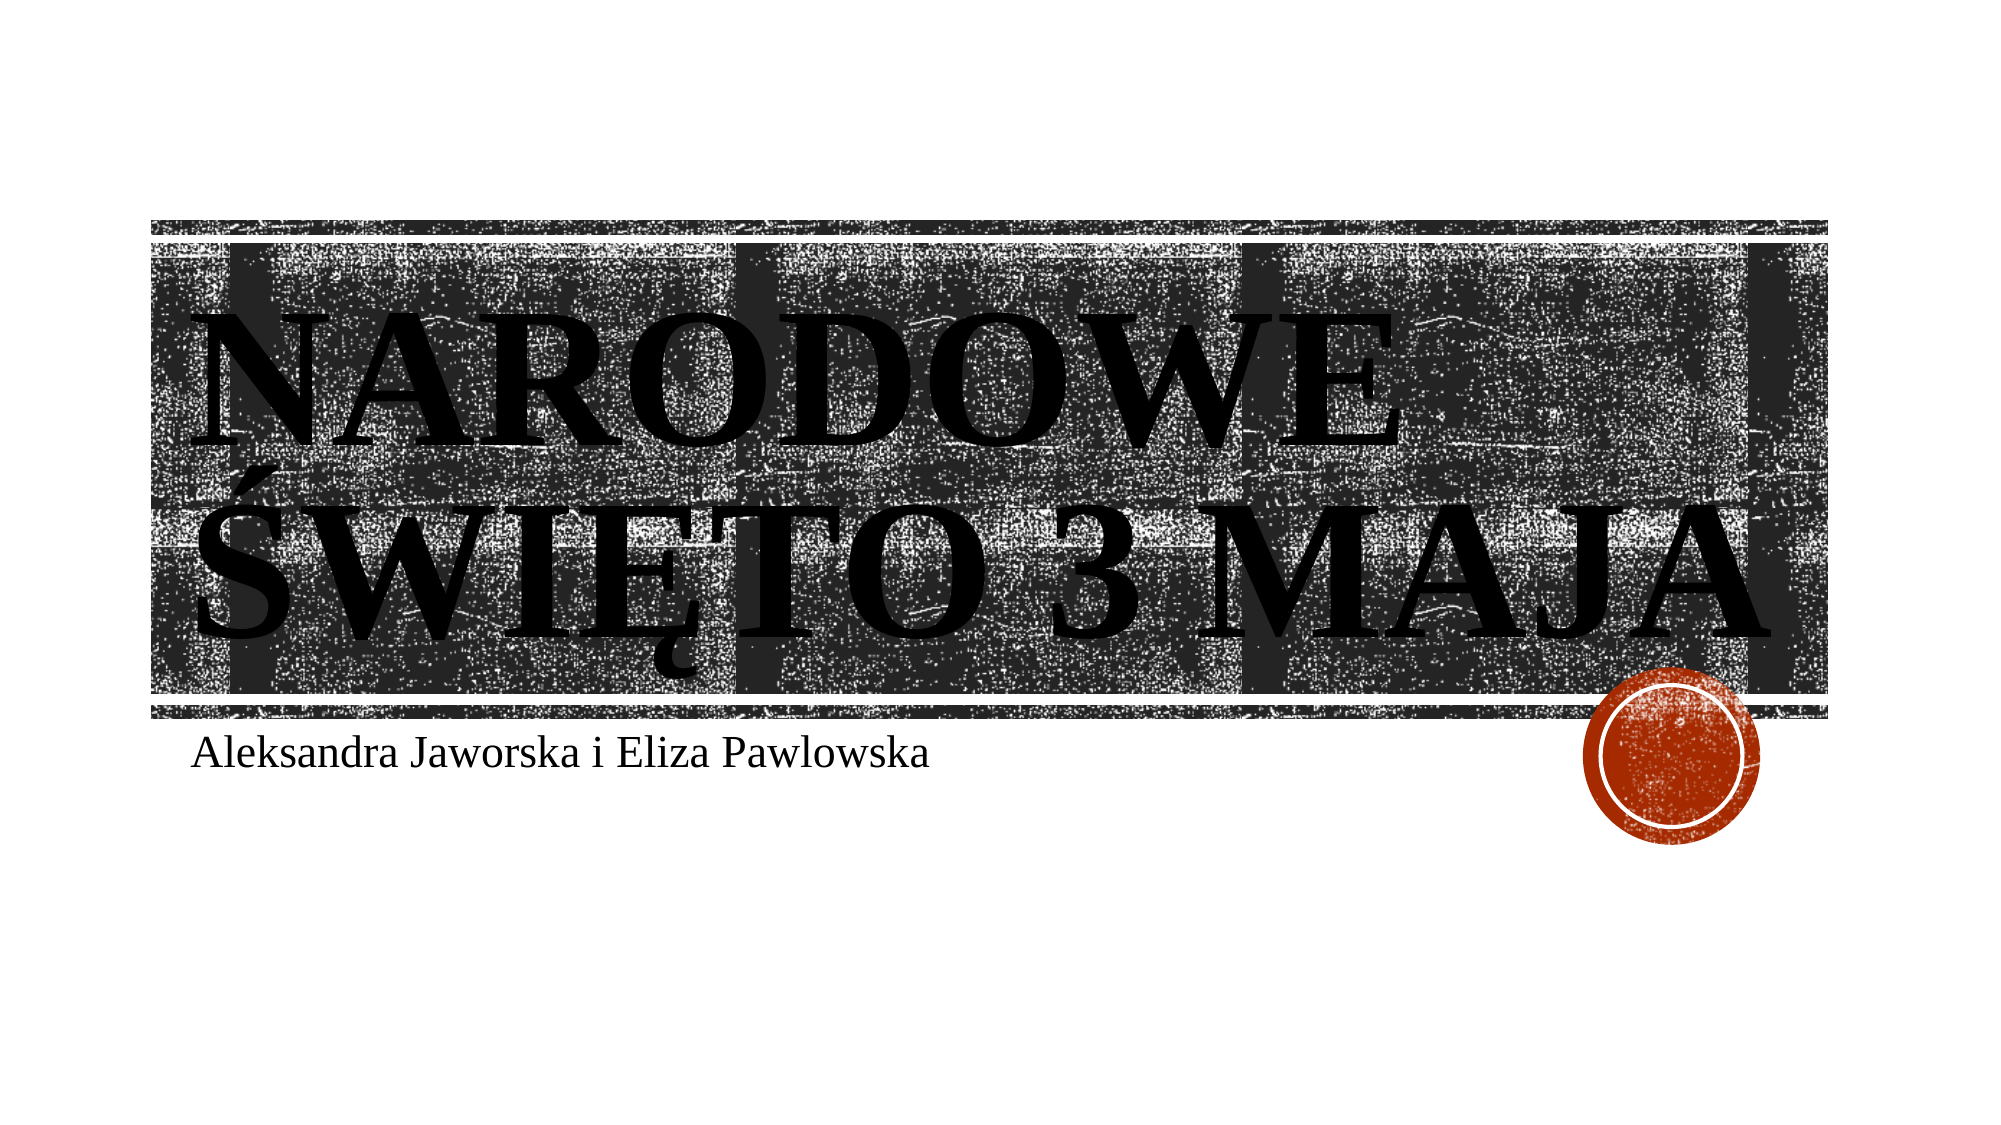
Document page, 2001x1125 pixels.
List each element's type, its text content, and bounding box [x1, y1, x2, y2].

title Narodowe święto 3 maja [172, 234, 1808, 733]
subtitle Aleksandra Jaworska i Eliza Pawlowska [175, 720, 1470, 896]
